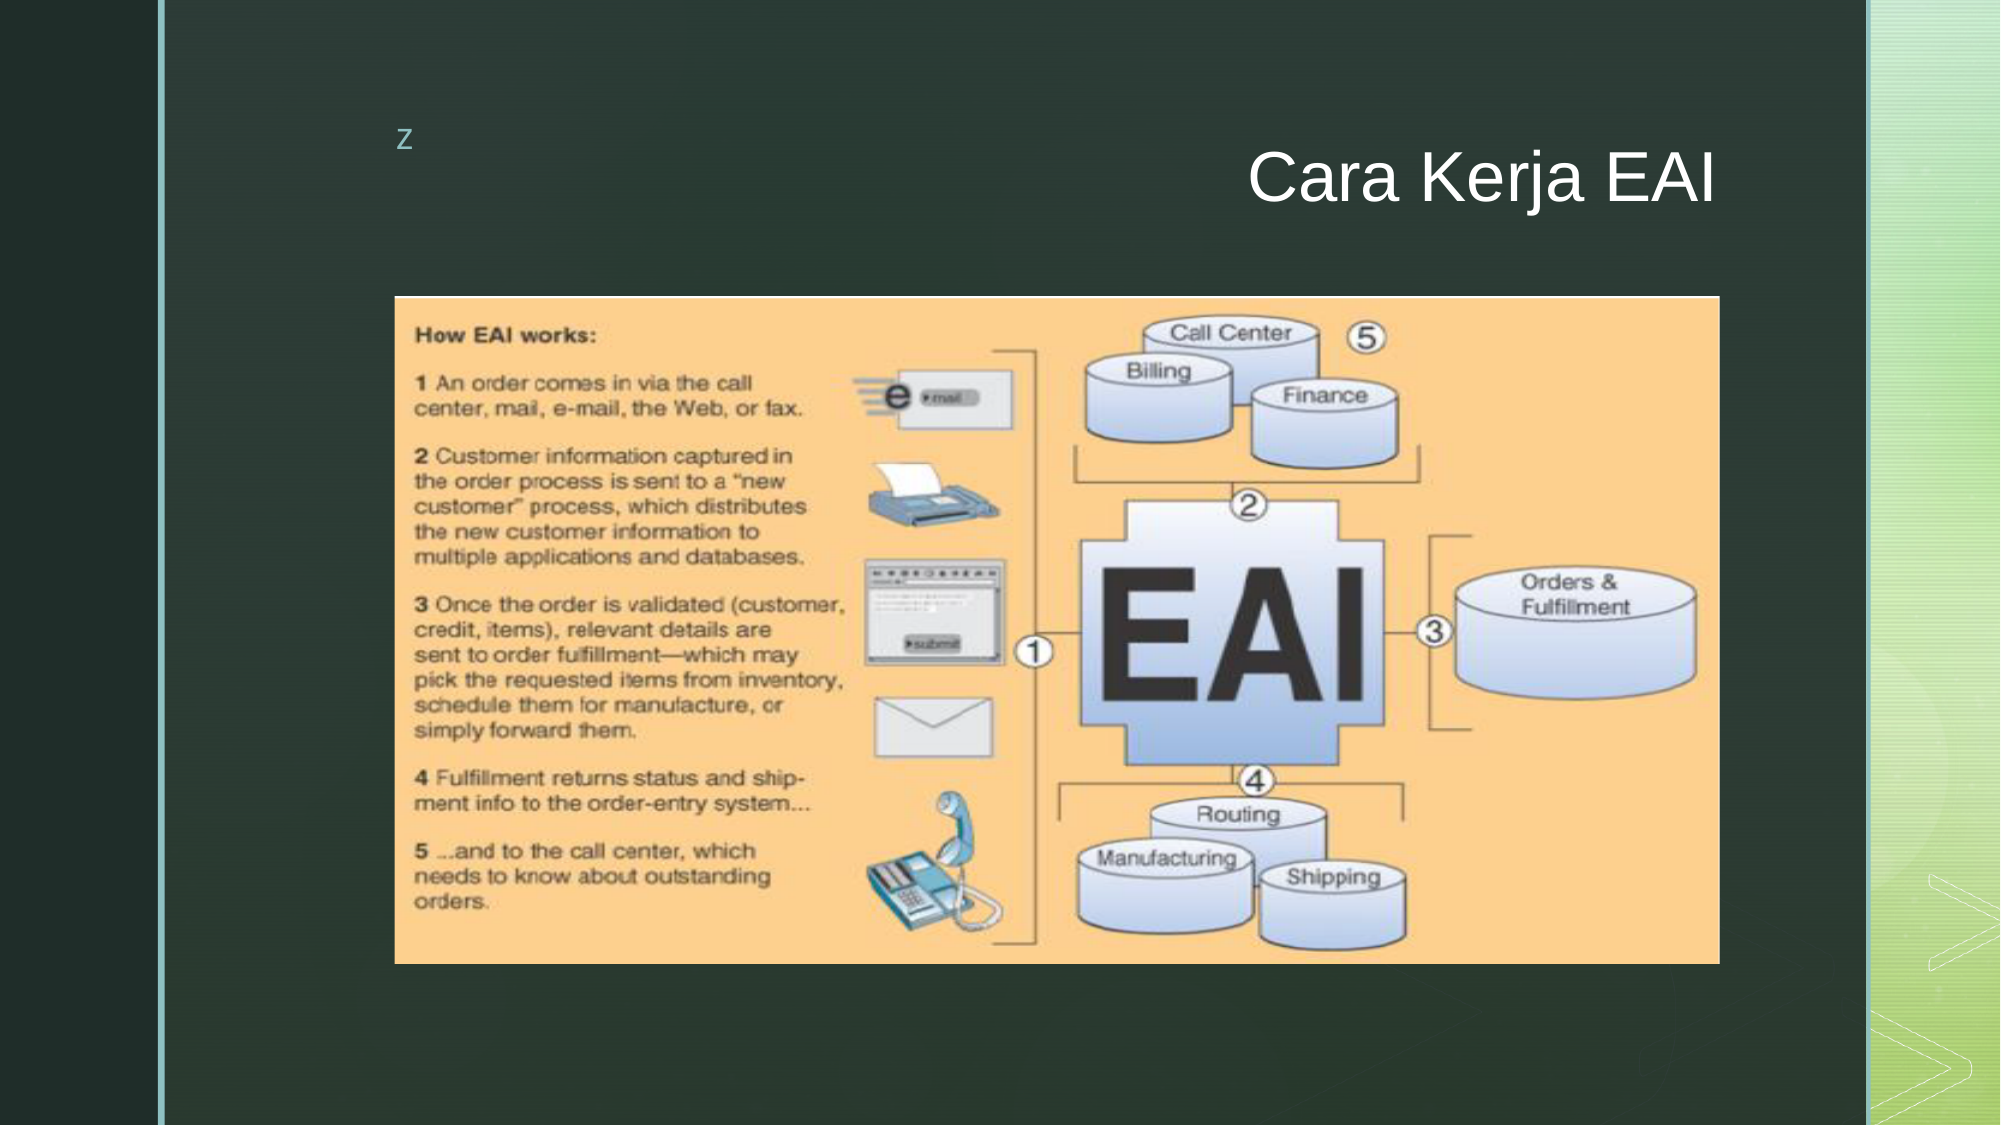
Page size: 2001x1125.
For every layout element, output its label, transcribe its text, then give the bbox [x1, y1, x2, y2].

picture [394, 296, 1720, 964]
title Cara Kerja EAI [428, 132, 1734, 310]
picture [1871, 0, 2001, 1125]
